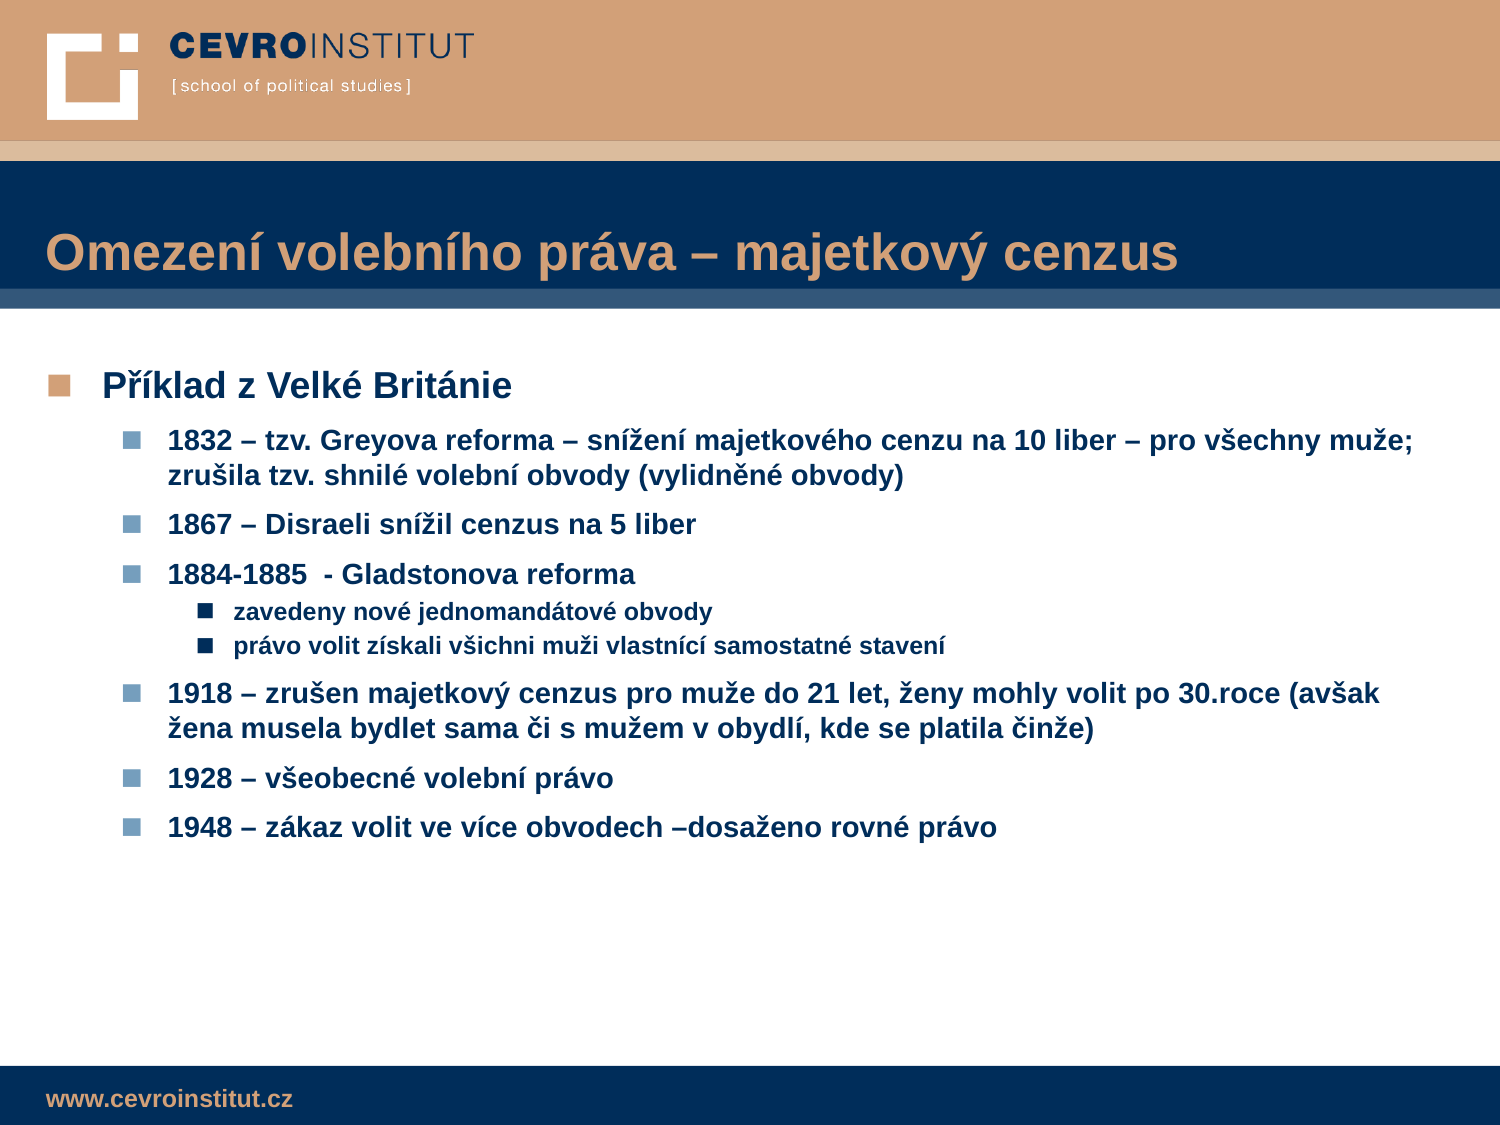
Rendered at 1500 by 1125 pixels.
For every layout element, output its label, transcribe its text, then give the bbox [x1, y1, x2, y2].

list Příklad z Velké Británie 1832 – tzv. Greyova reforma – snížení majetkového cenzu na 10 liber – pro všechny muže; zrušila tzv. shnilé volební obvody (vylidněné obvody) 1867 – Disraeli snížil cenzus na 5 liber 1884-1885 - Gladstonova reforma zavedeny nové jednomandátové obvody právo volit získali všichni muži vlastnící samostatné stavení 1918 – zrušen majetkový cenzus pro muže do 21 let, ženy mohly volit po 30.roce (avšak žena musela bydlet sama či s mužem v obydlí, kde se platila činže) 1928 – všeobecné volební právo 1948 – zákaz volit ve více obvodech –dosaženo rovné právo [45, 361, 1432, 1027]
picture [47, 32, 474, 120]
title Omezení volebního práva – majetkový cenzus [45, 212, 1432, 281]
